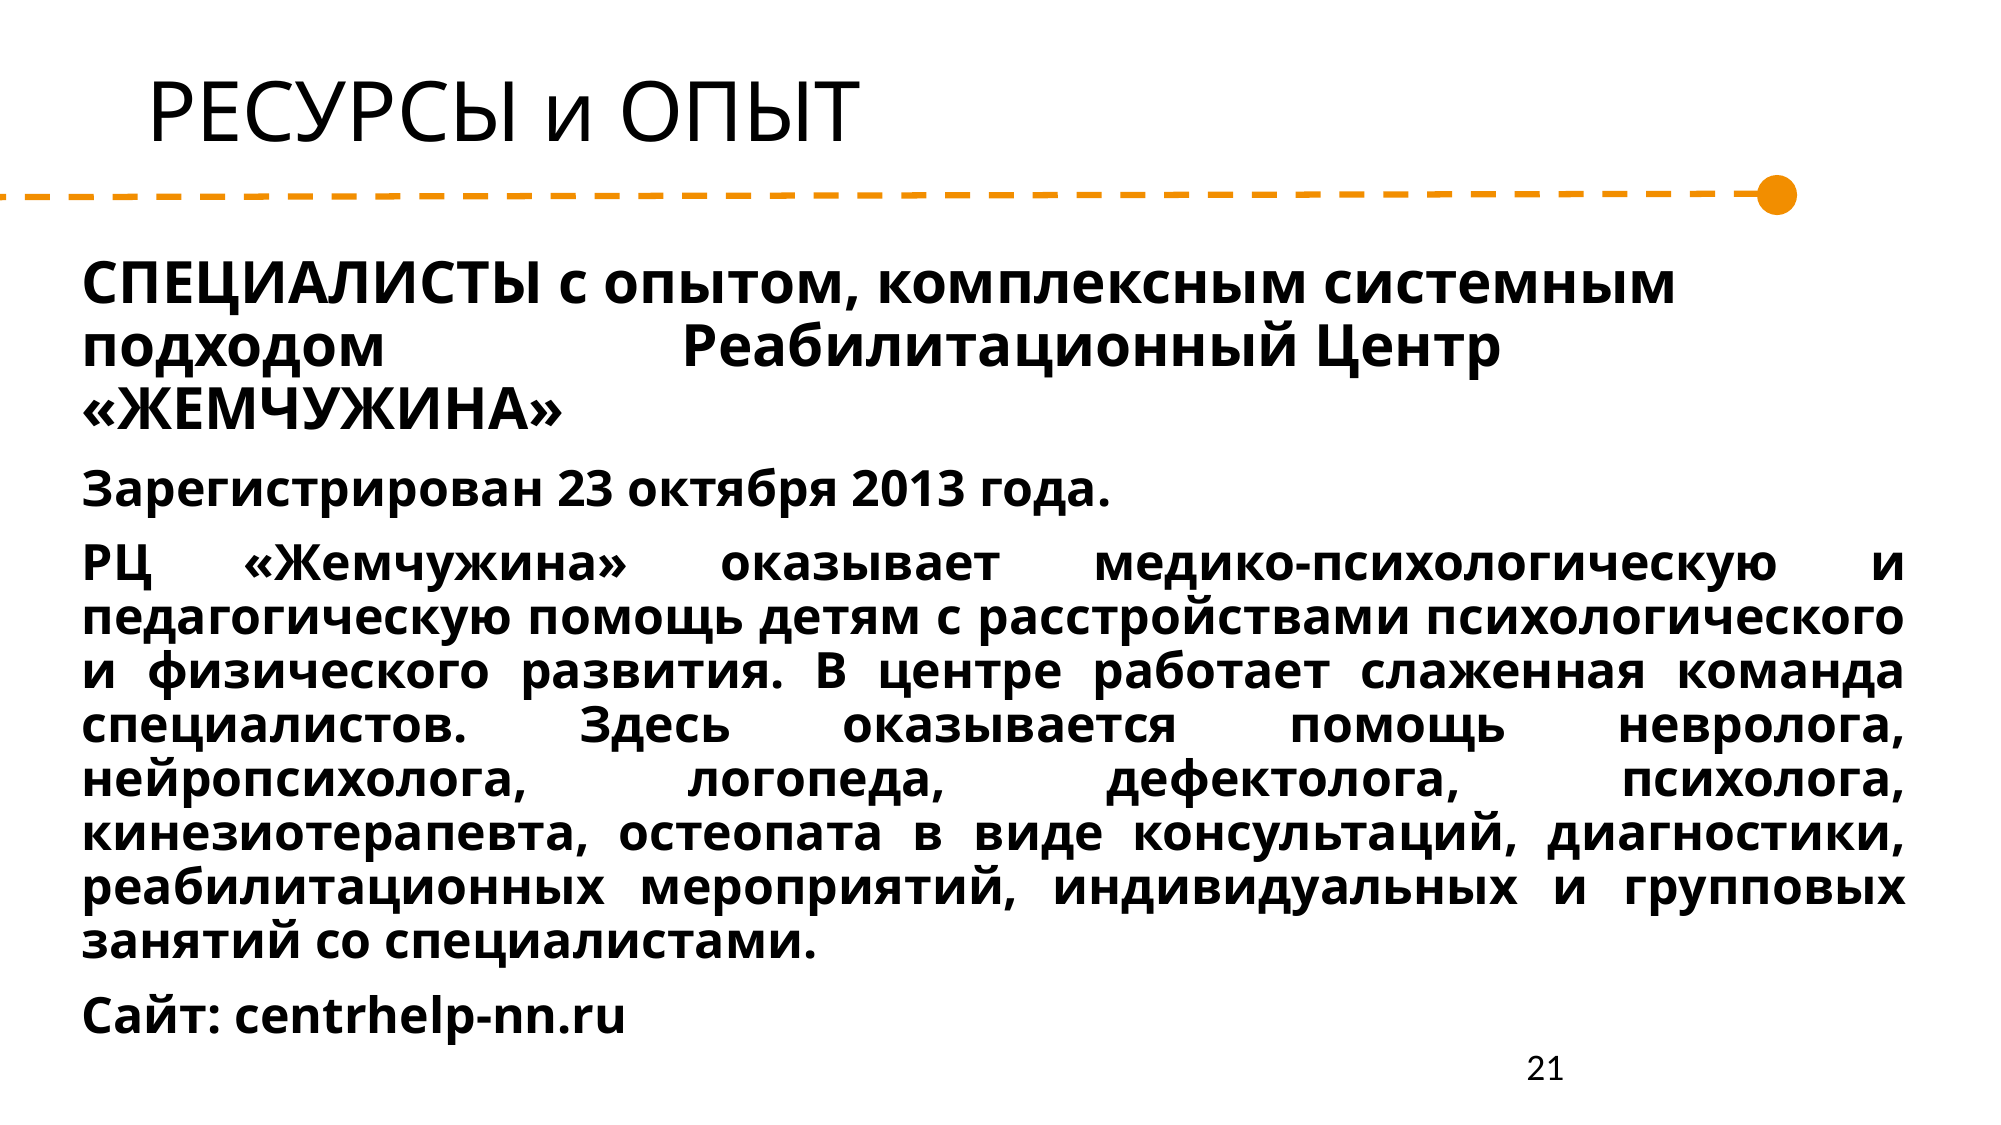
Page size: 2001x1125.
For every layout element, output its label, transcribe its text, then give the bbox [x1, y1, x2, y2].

text_box РЕСУРСЫ и ОПЫТ [131, 61, 1363, 169]
text_box 21 [1511, 1035, 1962, 1096]
text_box СПЕЦИАЛИСТЫ с опытом, комплексным системным подходом Реабилитационный Центр «ЖЕМЧУЖИНА» Зарегистрирован 23 октября 2013 года. РЦ «Жемчужина» оказывает медико-психологическую и педагогическую помощь детям с расстройствами психологического и физического развития. В центре работает слаженная команда специалистов. Здесь оказывается помощь невролога, нейропсихолога, логопеда, дефектолога, психолога, кинезиотерапевта, остеопата в виде консультаций, диагностики, реабилитационных мероприятий, индивидуальных и групповых занятий со специалистами. Сайт: centrhelp-nn.ru [66, 245, 1922, 959]
